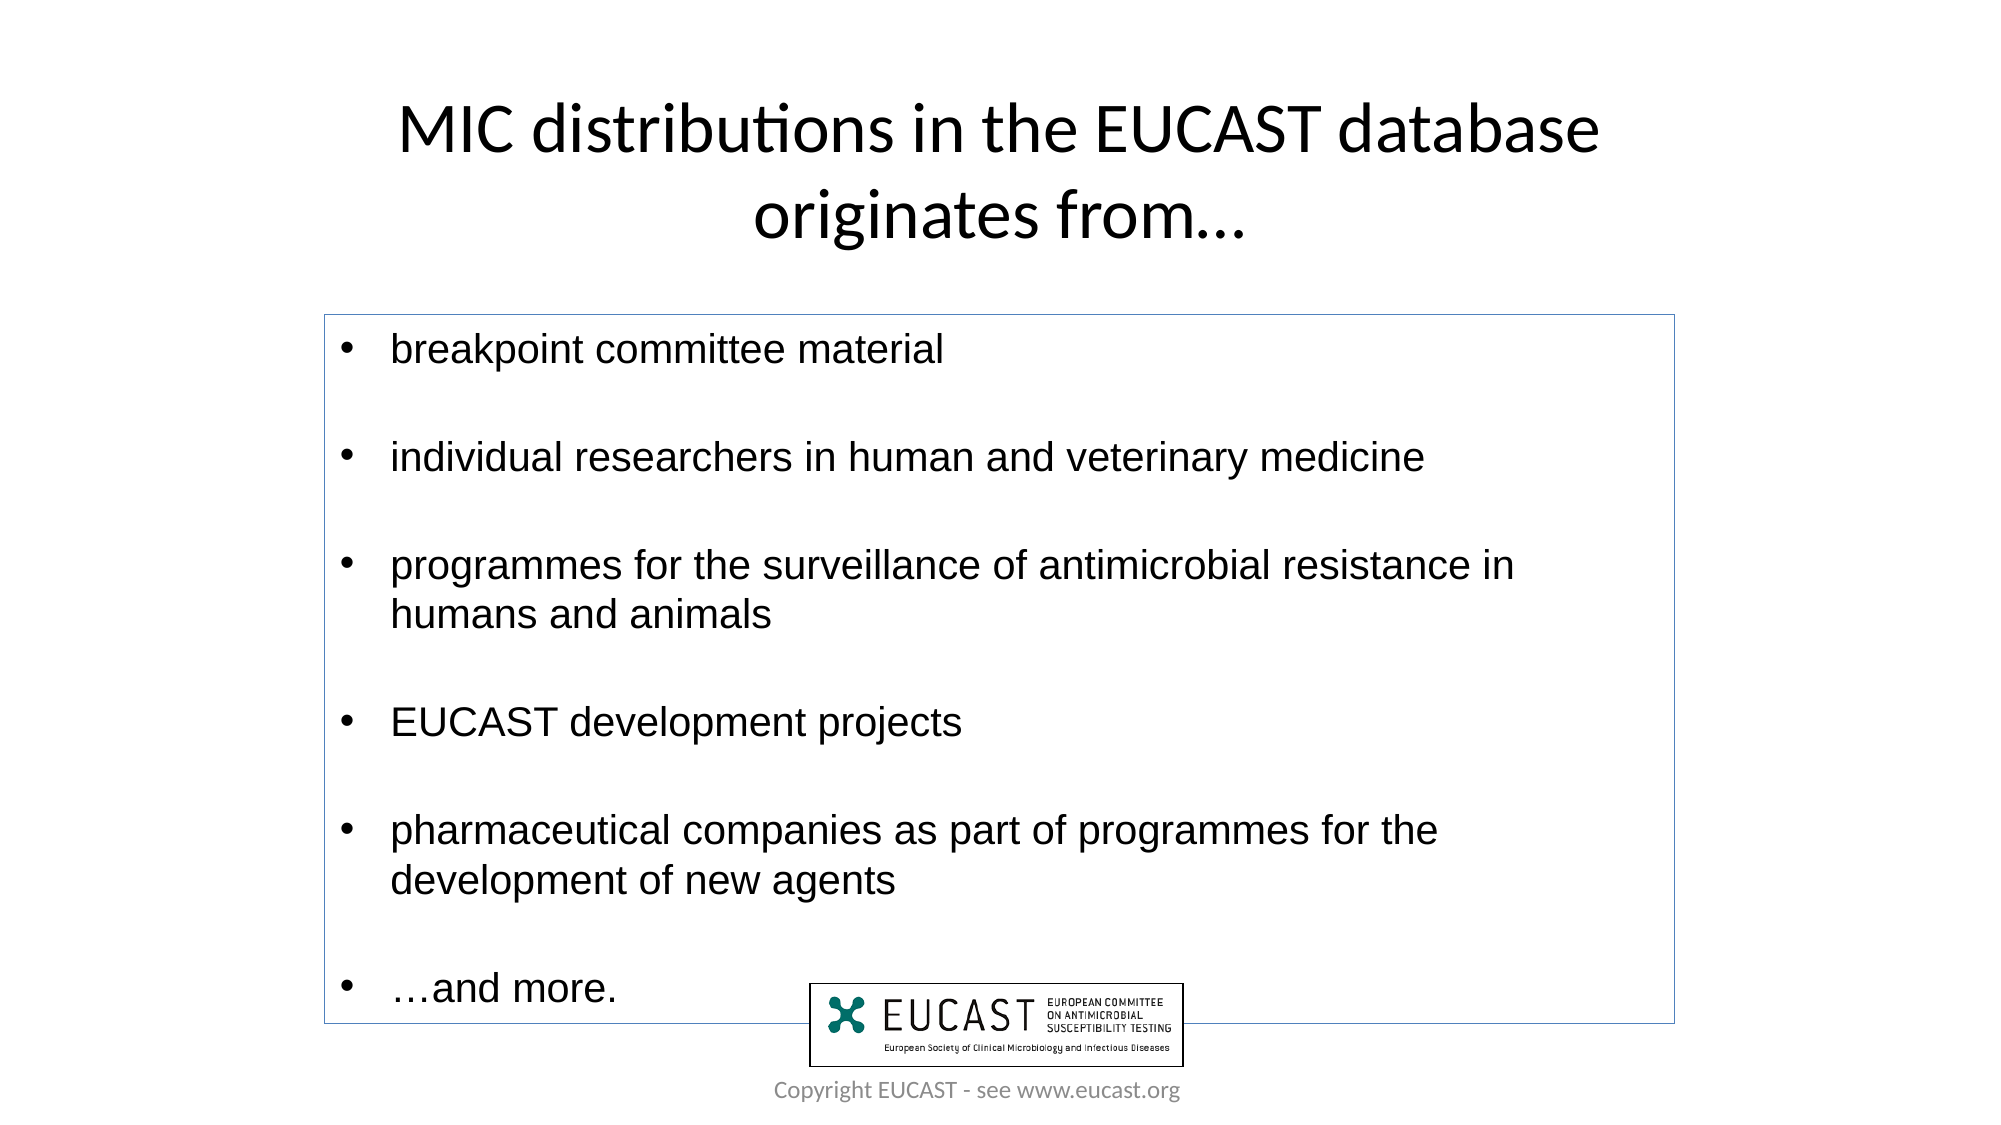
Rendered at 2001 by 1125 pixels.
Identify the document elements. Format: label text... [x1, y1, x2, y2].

picture [810, 984, 1183, 1067]
title MIC distributions in the EUCAST database originates from… [324, 73, 1675, 261]
footer Copyright EUCAST - see www.eucast.org [740, 1058, 1216, 1119]
list breakpoint committee material individual researchers in human and veterinary medicine programmes for the surveillance of antimicrobial resistance in humans and animals EUCAST development projects pharmaceutical companies as part of programmes for the development of new agents …and more. [324, 314, 1675, 1024]
